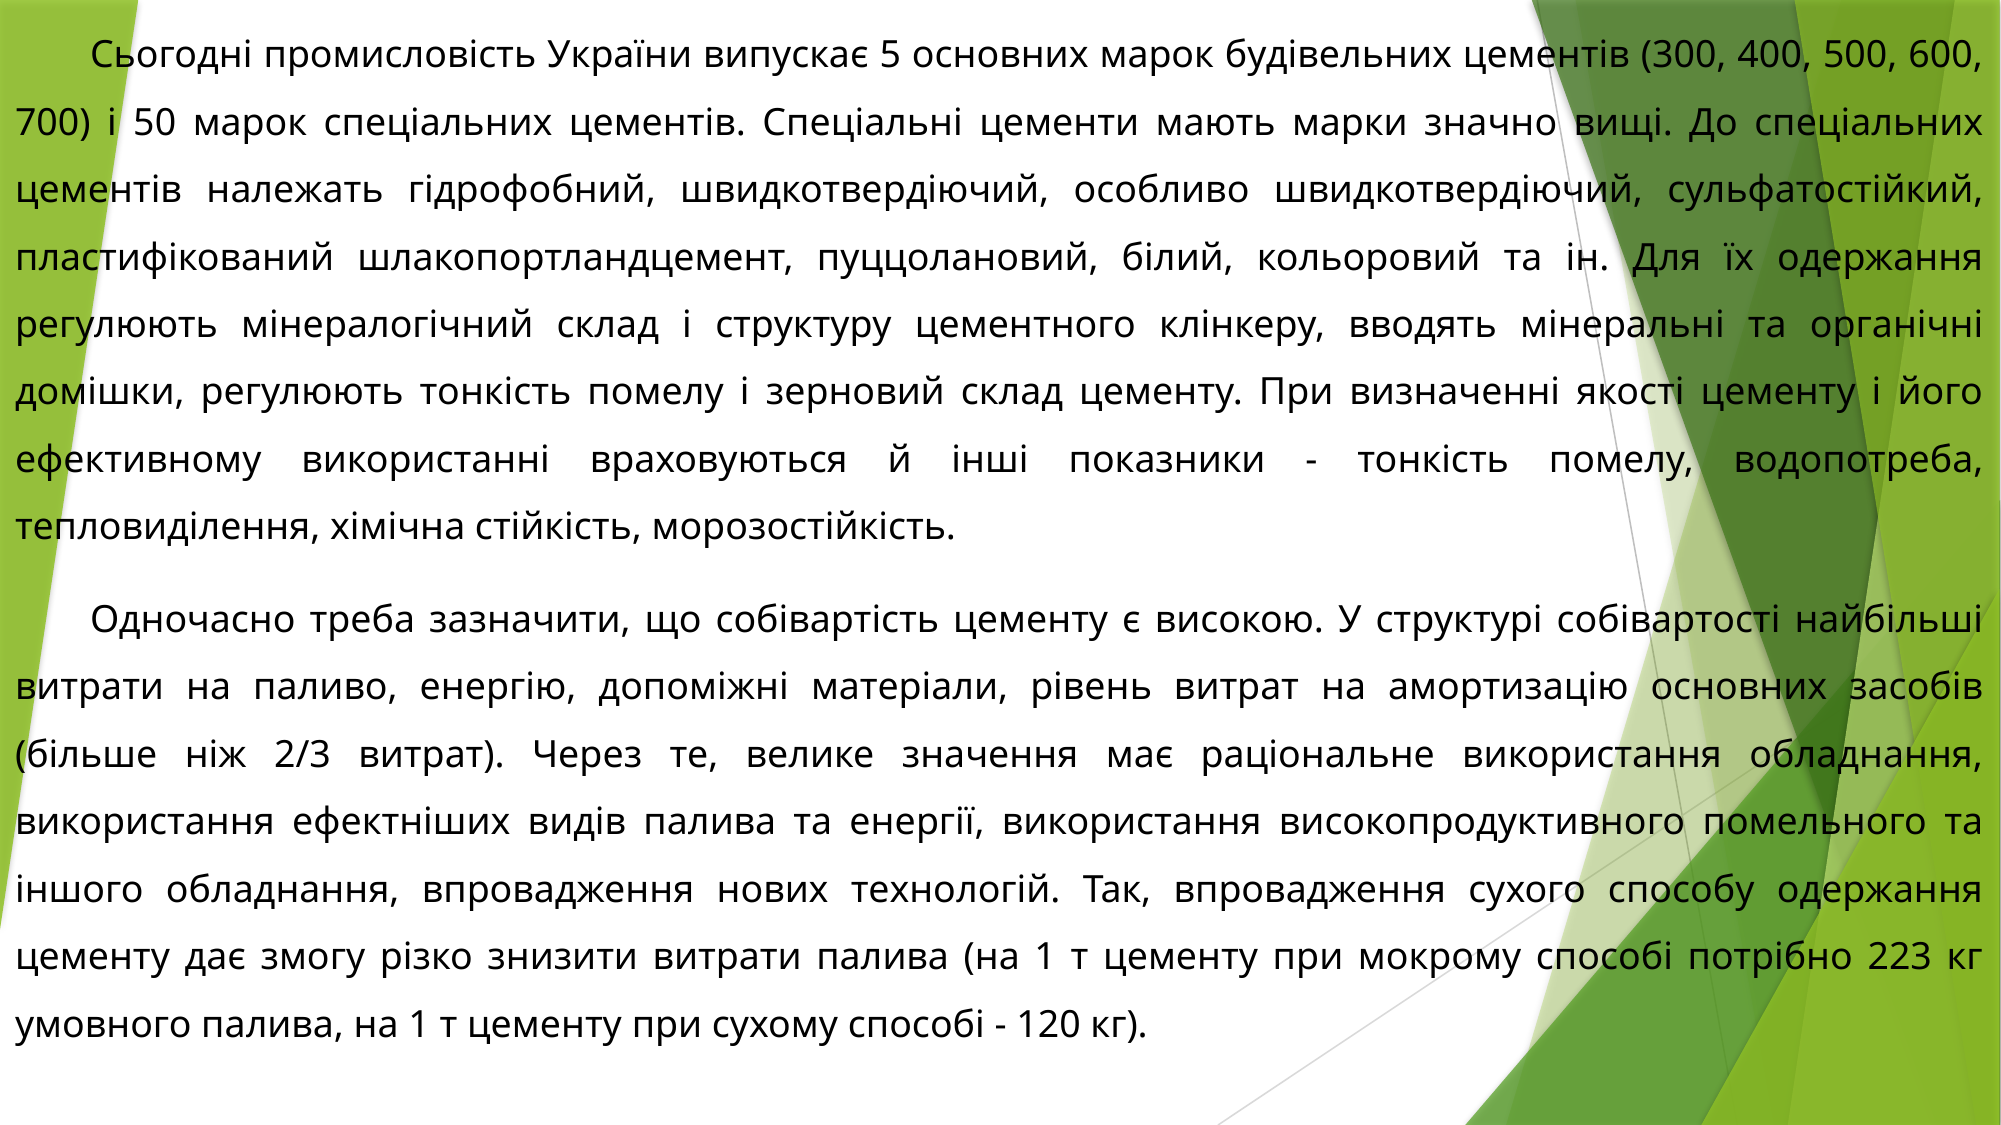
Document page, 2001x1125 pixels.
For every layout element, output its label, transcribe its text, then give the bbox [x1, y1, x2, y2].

subtitle Сьогодні промисловість України випускає 5 основних марок будівельних цементів (300, 400, 500, 600, 700) і 50 марок спеціальних цементів. Спеціальні цементи мають марки значно вищі. До спеціальних цементів належать гідрофобний, швидкотвердіючий, особливо швидкотвердіючий, сульфатостійкий, пластифікований шлакопортландцемент, пуццолановий, білий, кольоровий та ін. Для їх одержання регулюють мінералогічний склад і структуру цементного клінкеру, вводять мінеральні та органічні домішки, регулюють тонкість помелу і зерновий склад цементу. При визначенні якості цементу і його ефективному використанні враховуються й інші показники - тонкість помелу, водопотреба, тепловиділення, хімічна стійкість, морозостійкість. Одночасно треба зазначити, що собівартість цементу є високою. У структурі собівартості найбільші витрати на паливо, енергію, допоміжні матеріали, рівень витрат на амортизацію основних засобів (більше ніж 2/3 витрат). Через те, велике значення має раціональне використання обладнання, використання ефектніших видів палива та енергії, використання високопродуктивного помельного та іншого обладнання, впровадження нових технологій. Так, впровадження сухого способу одержання цементу дає змогу різко знизити витрати палива (на 1 т цементу при мокрому способі потрібно 223 кг умовного палива, на 1 т цементу при сухому способі - 120 кг). [0, 0, 2000, 1125]
